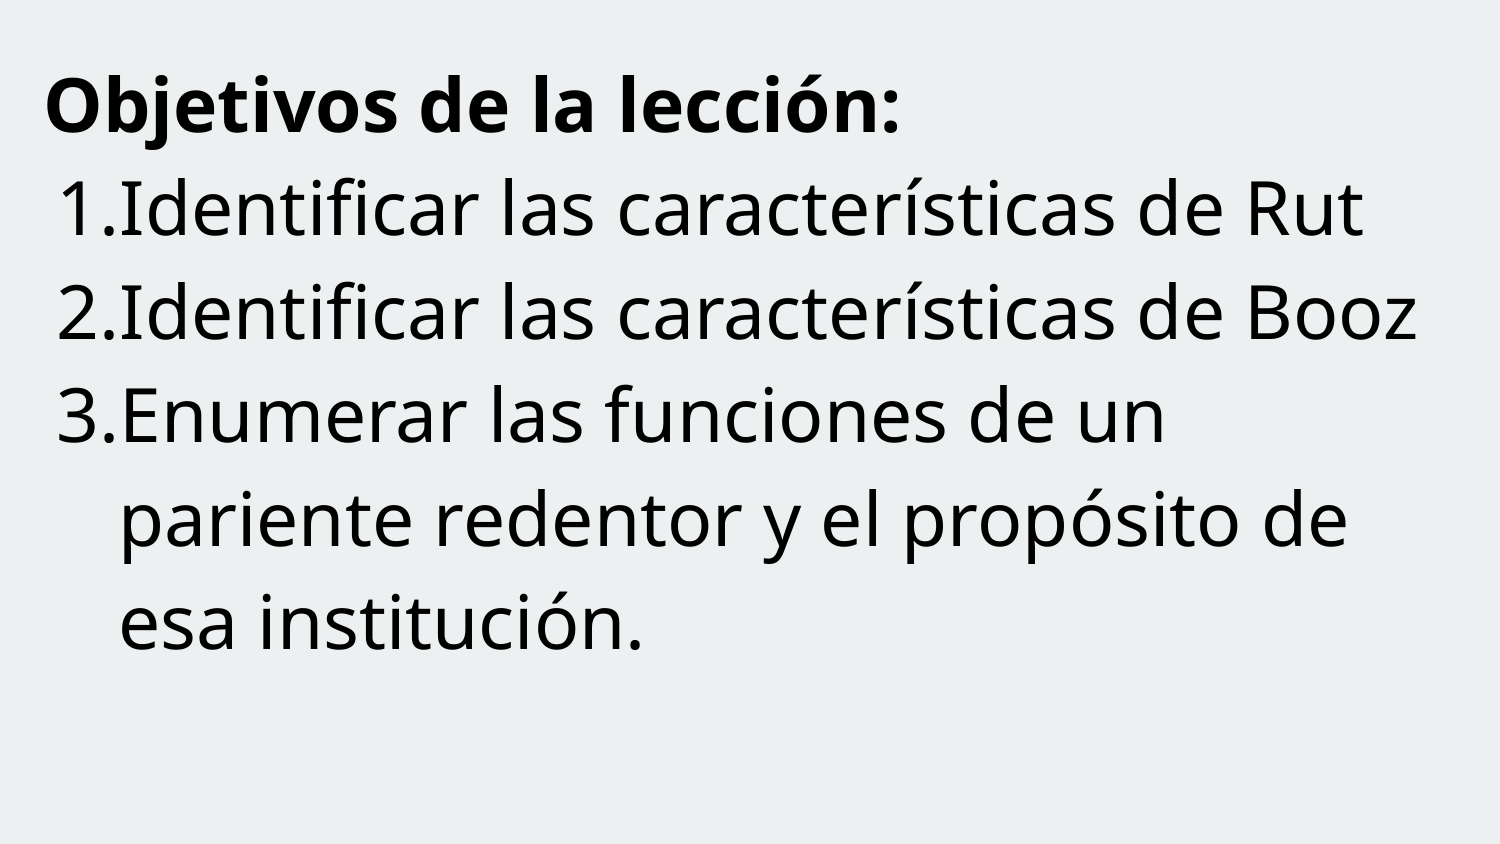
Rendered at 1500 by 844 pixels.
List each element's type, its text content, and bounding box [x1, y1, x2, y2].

text_box Objetivos de la lección: Identificar las características de Rut Identificar las características de Booz Enumerar las funciones de un pariente redentor y el propósito de esa institución. [28, 36, 1481, 776]
